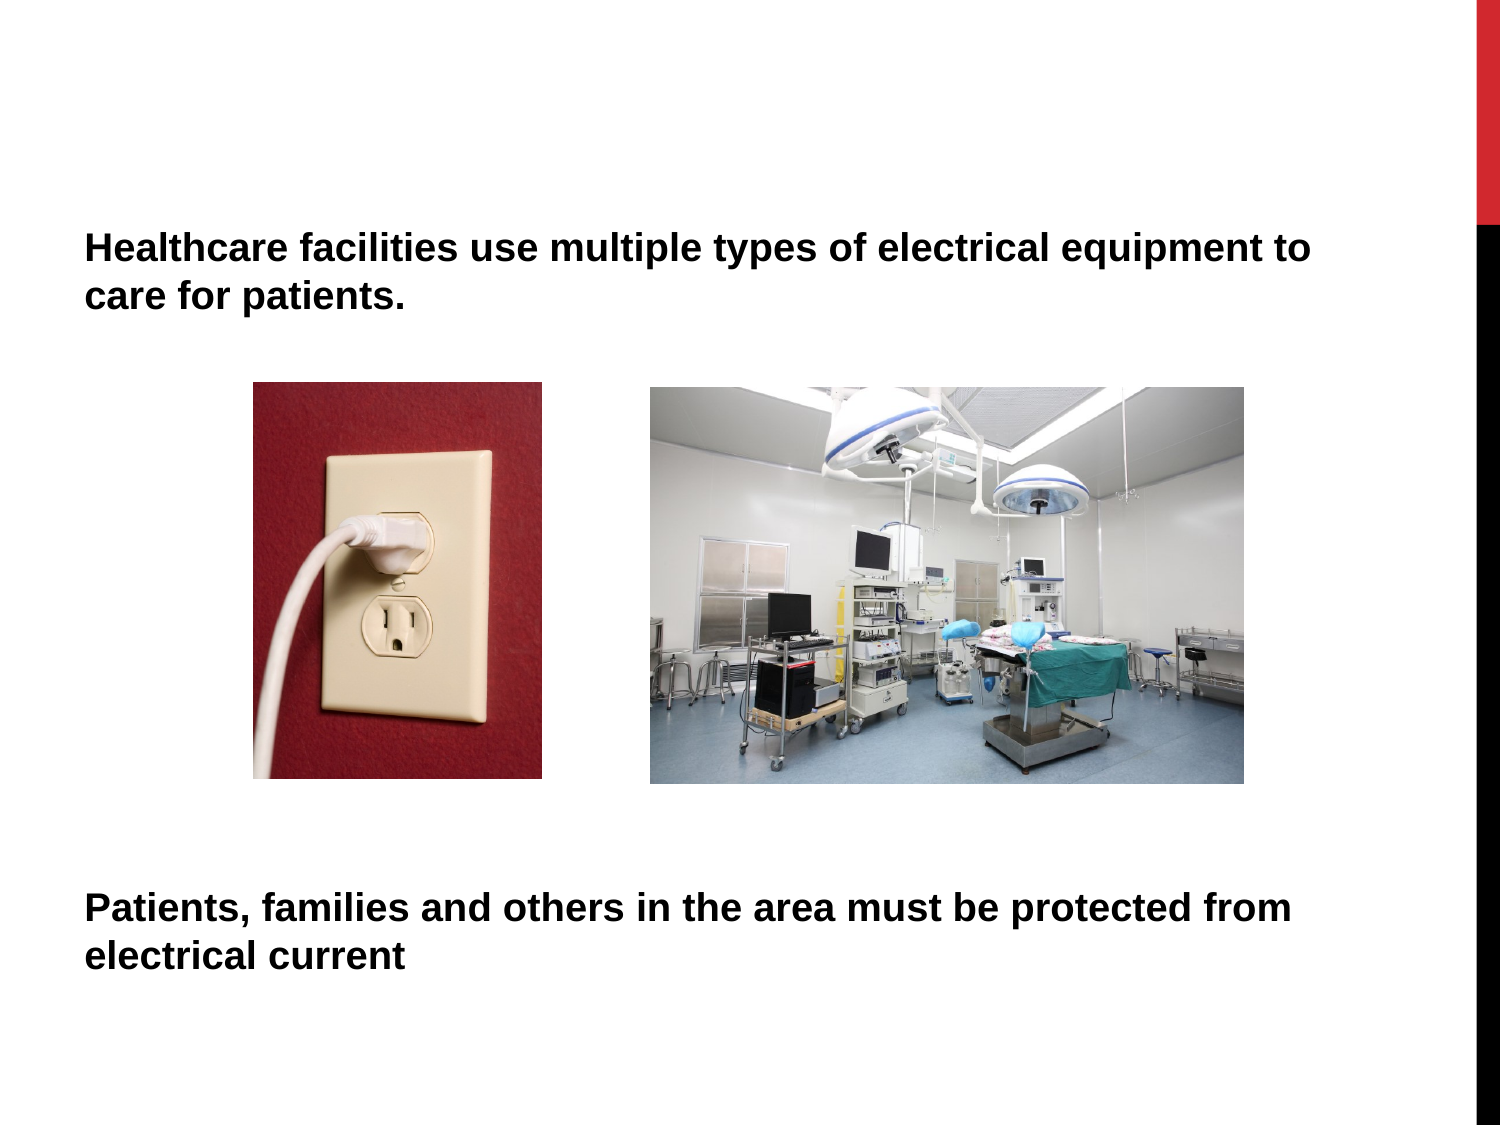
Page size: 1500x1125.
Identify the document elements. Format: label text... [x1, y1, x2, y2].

list Healthcare facilities use multiple types of electrical equipment to care for patients. Patients, families and others in the area must be protected from electrical current [69, 213, 1420, 988]
picture [253, 382, 542, 780]
picture [649, 386, 1245, 784]
